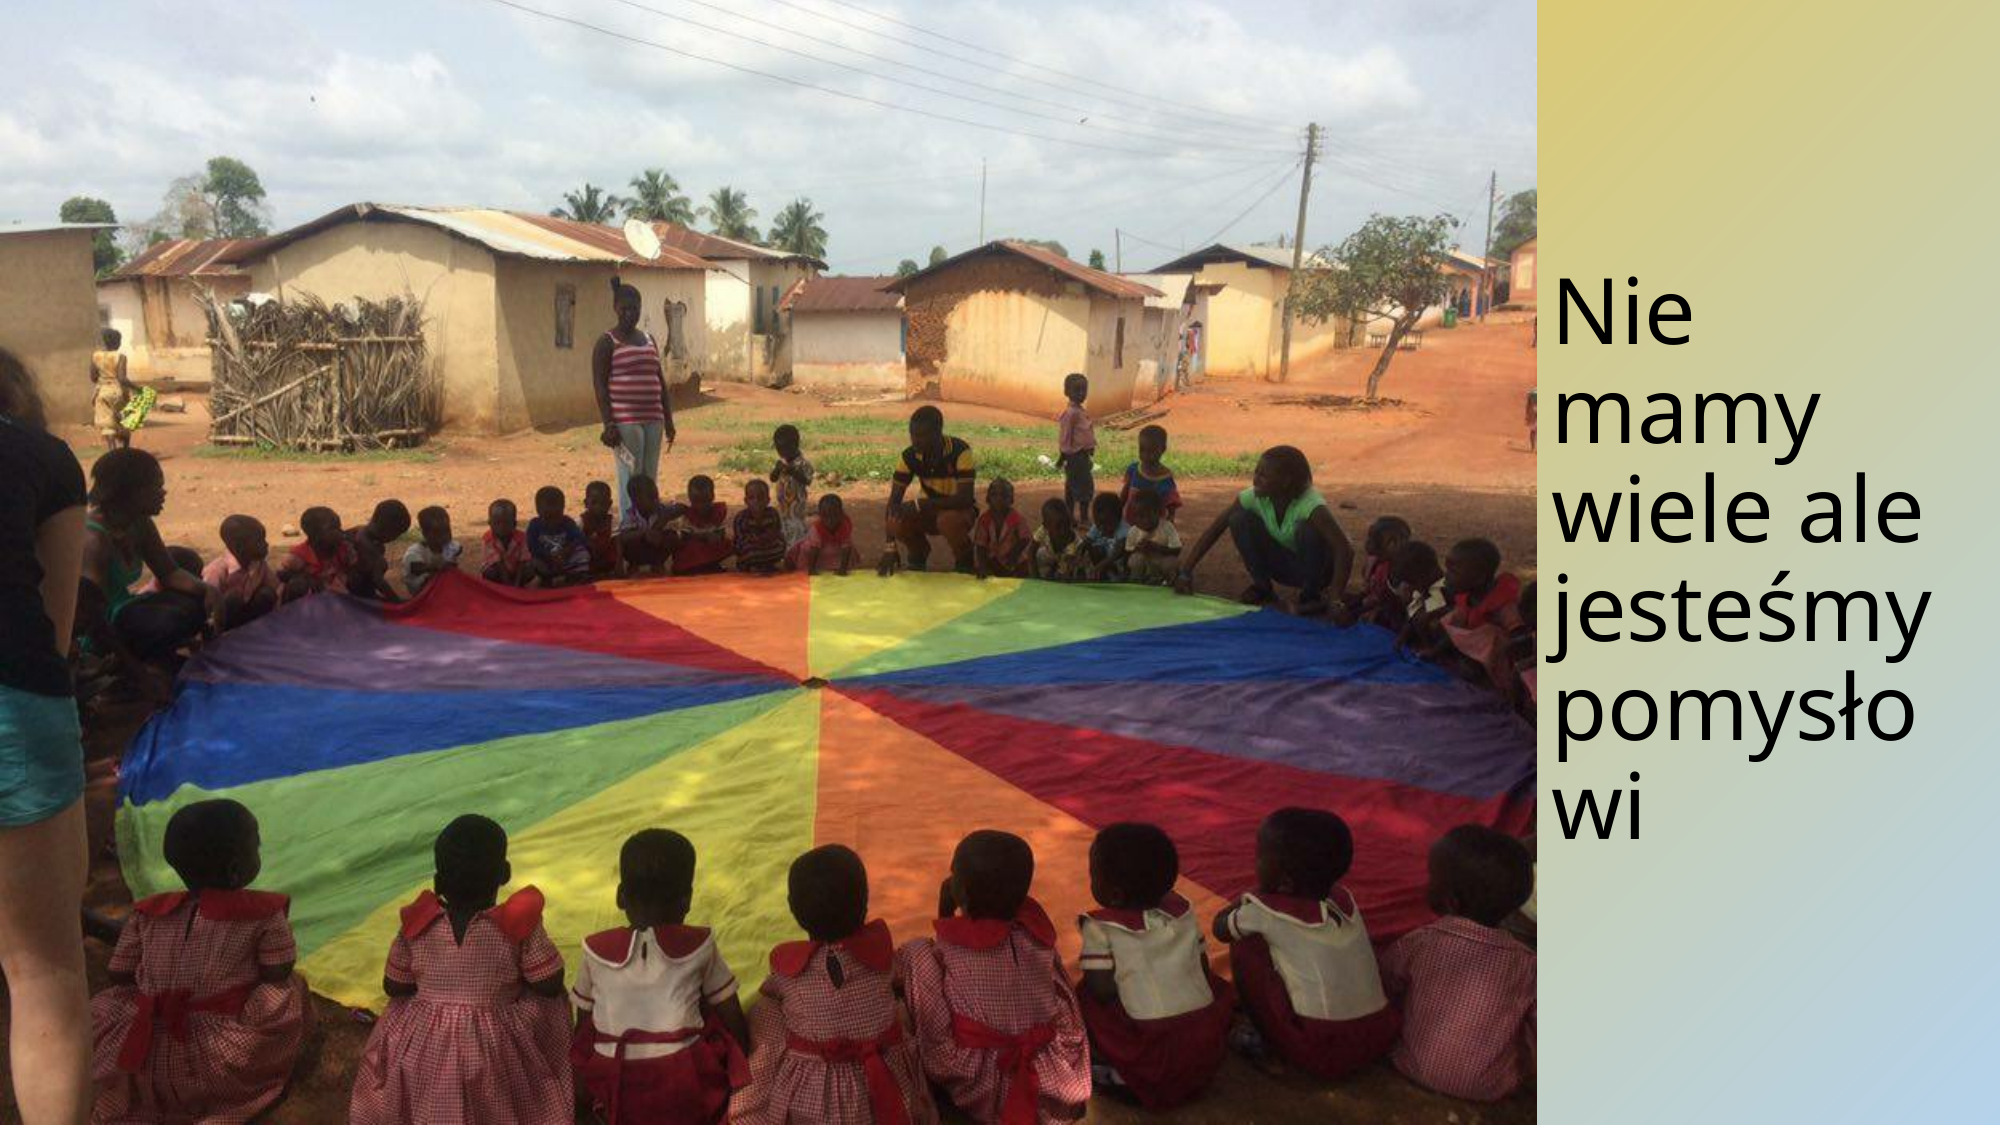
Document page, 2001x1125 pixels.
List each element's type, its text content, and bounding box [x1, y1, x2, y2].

title Nie mamy wiele ale jesteśmy pomysłowi [1537, 0, 2000, 1125]
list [0, 0, 1537, 1125]
